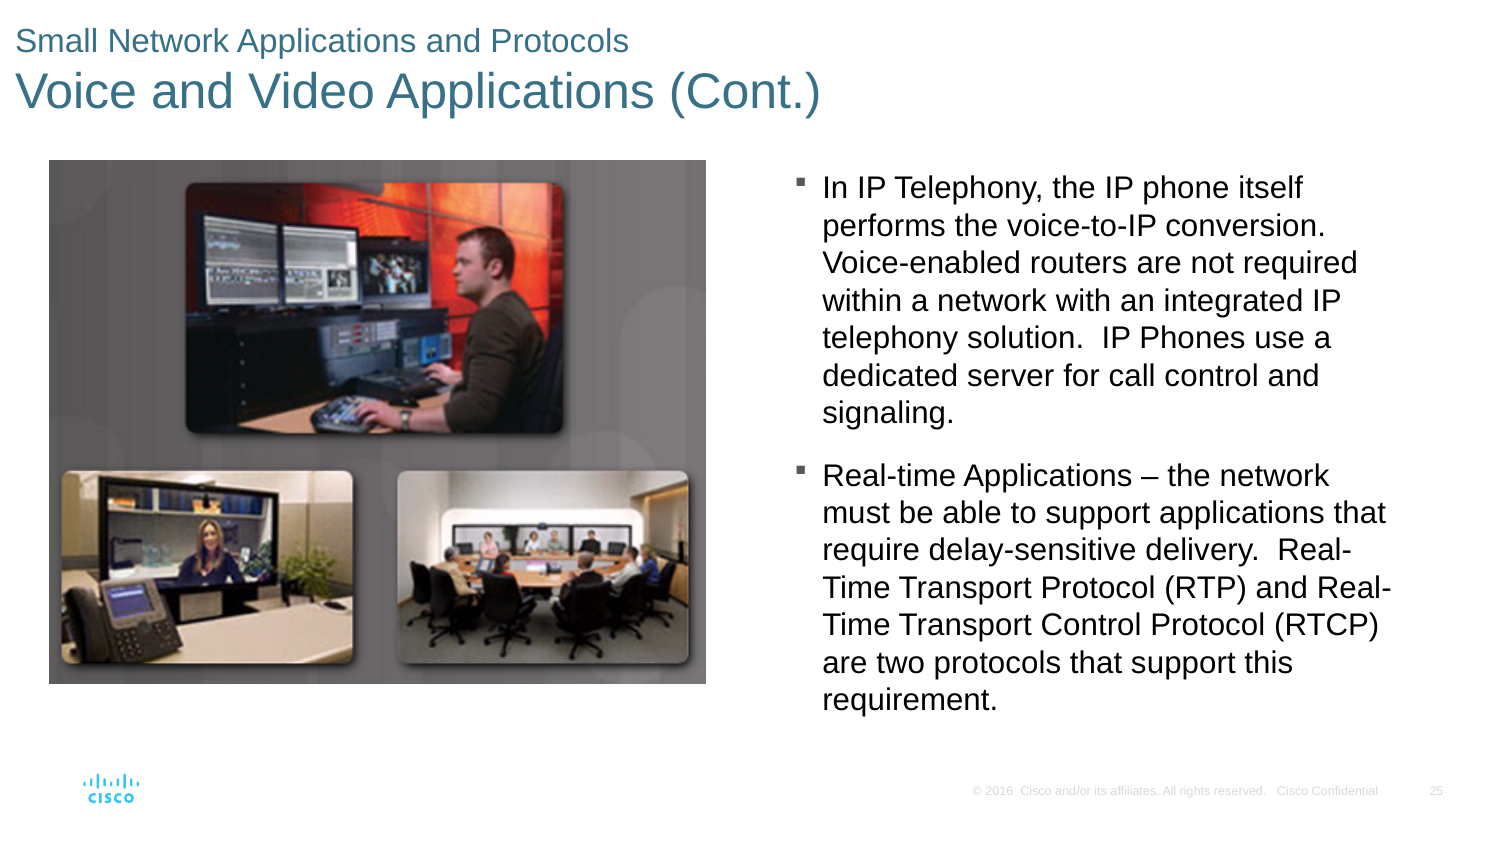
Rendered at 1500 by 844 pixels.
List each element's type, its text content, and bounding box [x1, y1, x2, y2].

list In IP Telephony, the IP phone itself performs the voice-to-IP conversion. Voice-enabled routers are not required within a network with an integrated IP telephony solution. IP Phones use a dedicated server for call control and signaling. Real-time Applications – the network must be able to support applications that require delay-sensitive delivery. Real-Time Transport Protocol (RTP) and Real-Time Transport Control Protocol (RTCP) are two protocols that support this requirement. [779, 160, 1437, 714]
picture [49, 159, 707, 684]
title Small Network Applications and Protocols Voice and Video Applications (Cont.) [0, 6, 859, 131]
